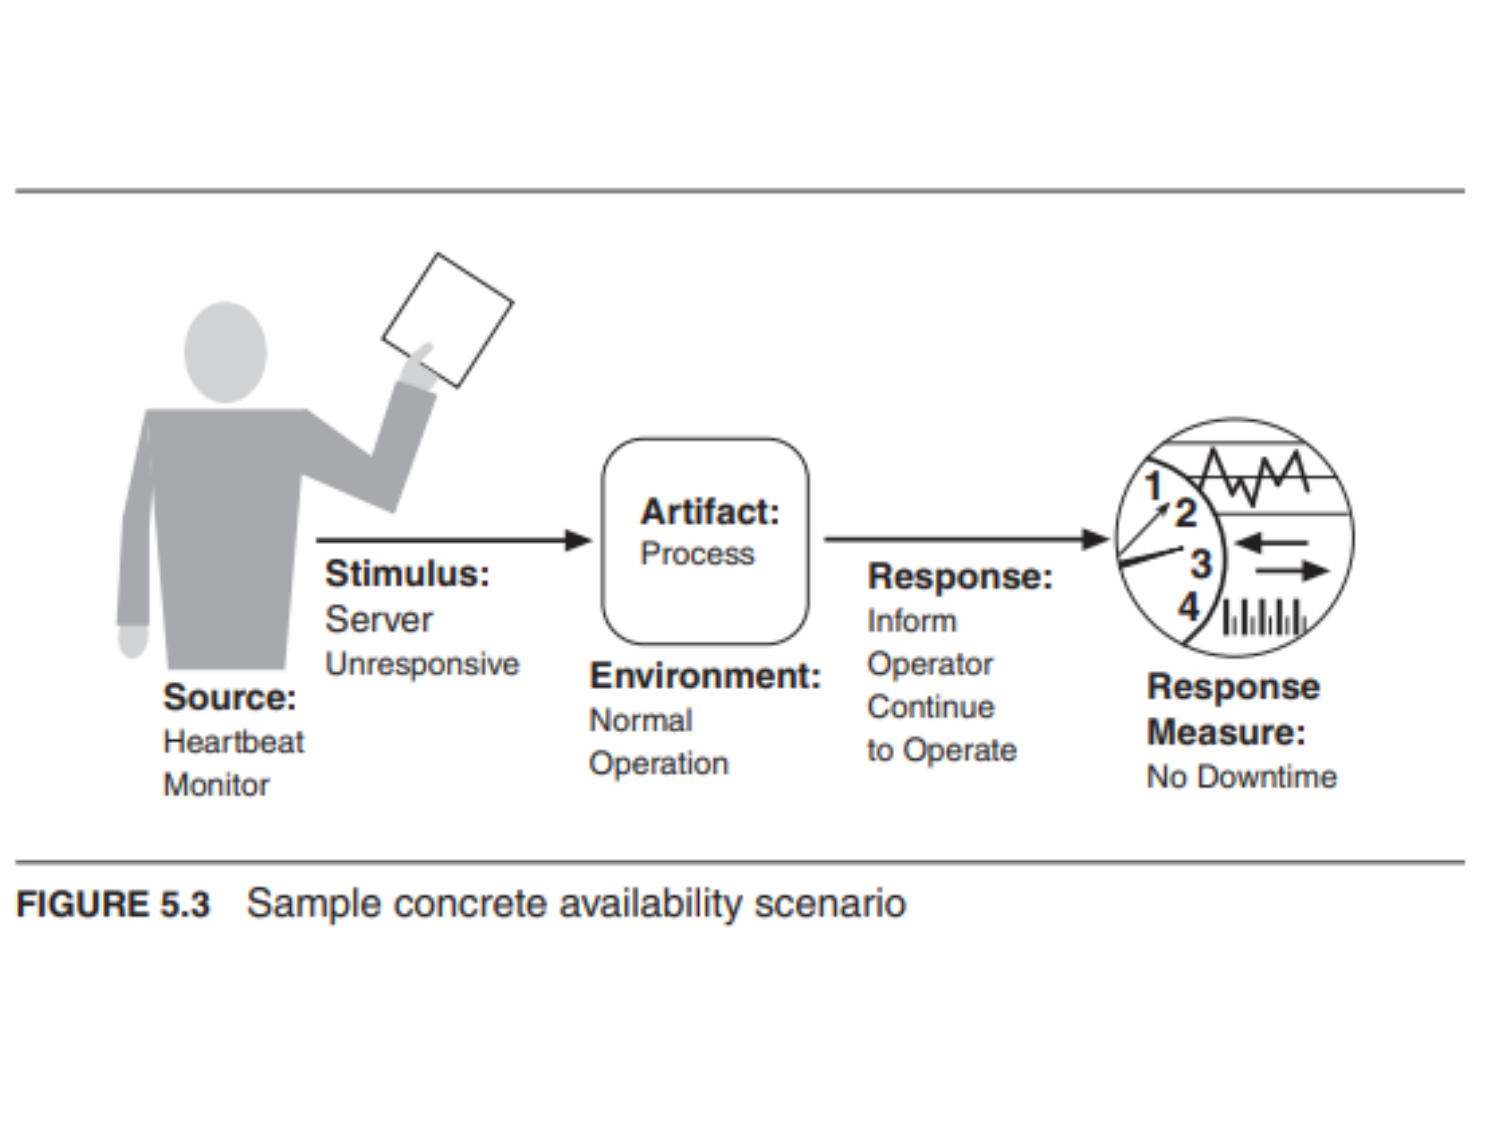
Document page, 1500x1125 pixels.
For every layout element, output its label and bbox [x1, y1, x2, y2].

picture [0, 162, 1499, 939]
